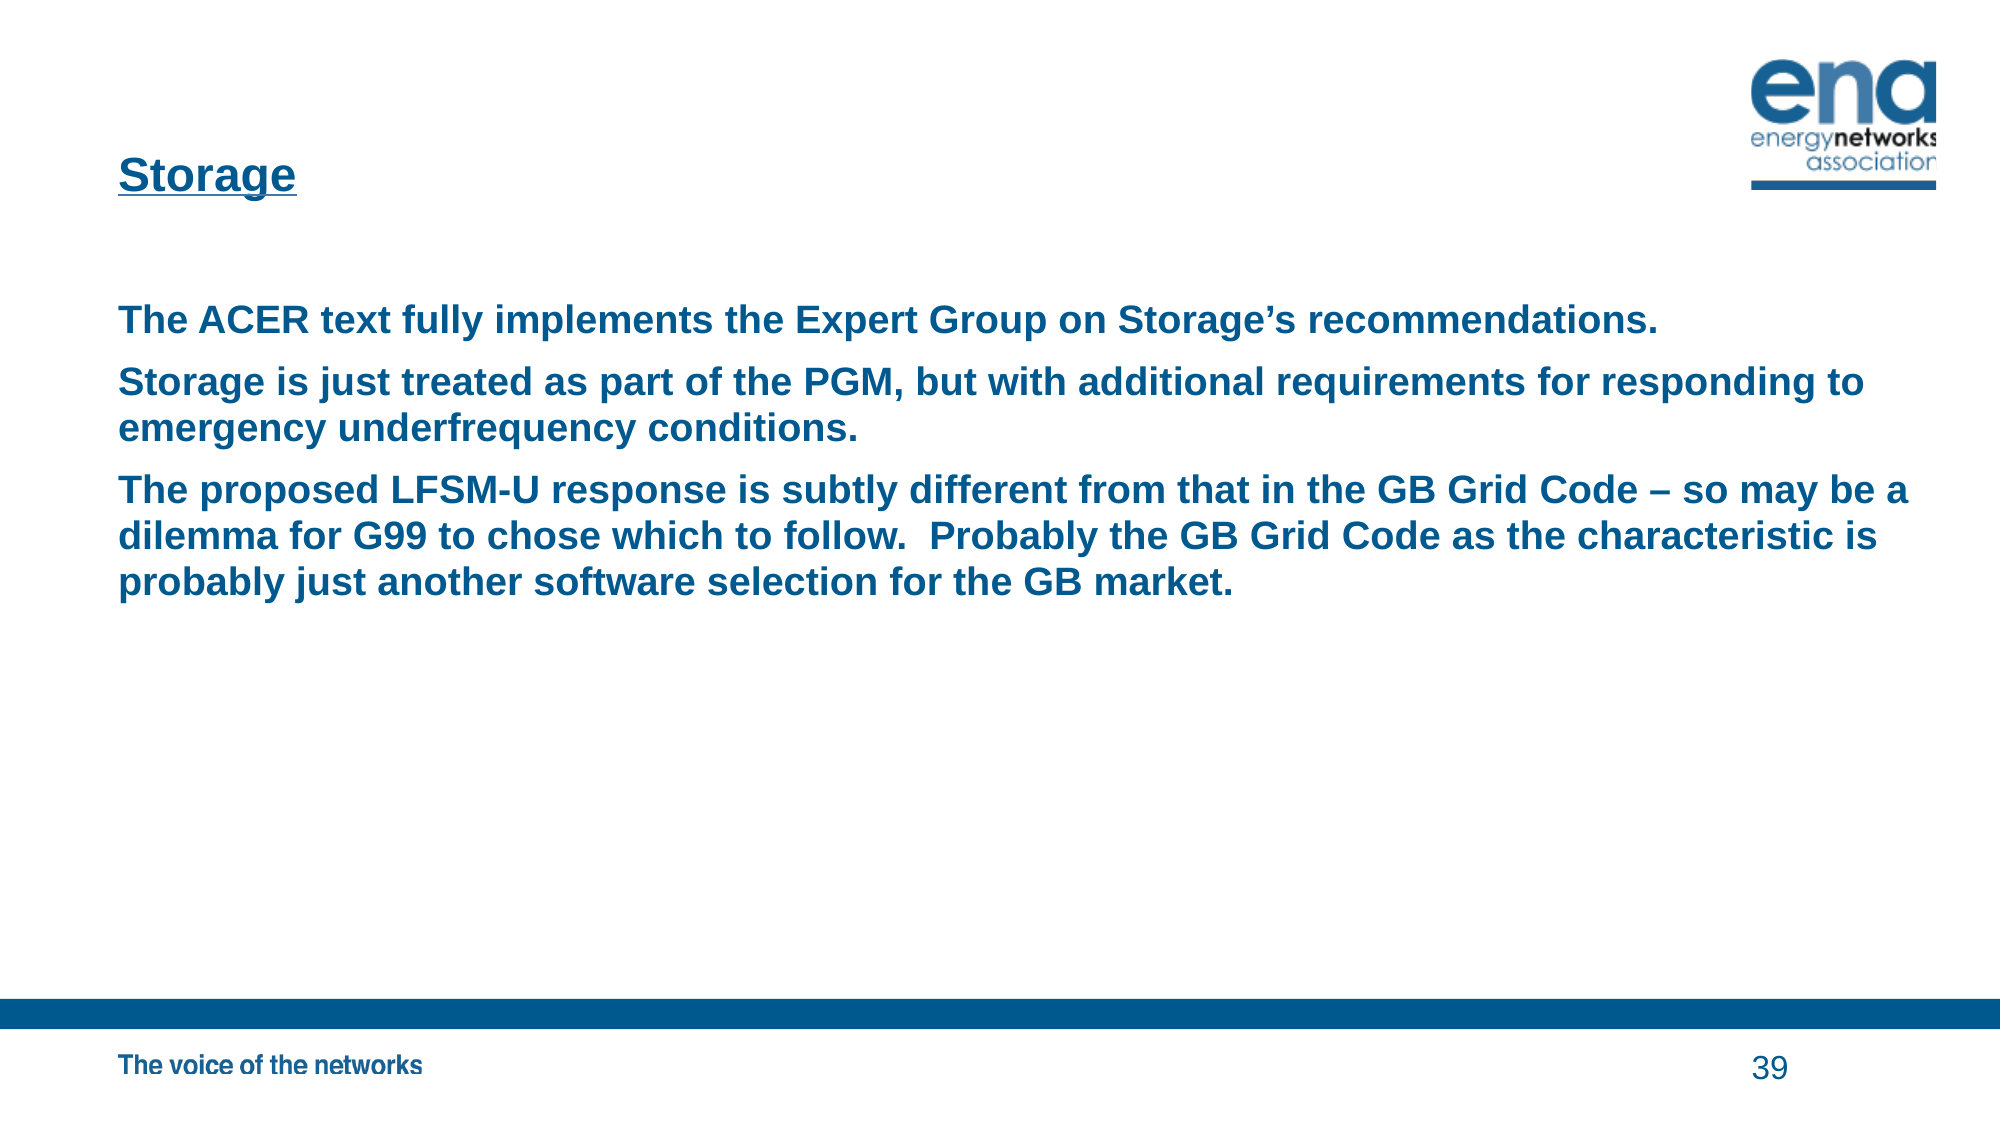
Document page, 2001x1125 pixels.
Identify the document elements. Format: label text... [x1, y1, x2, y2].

list The ACER text fully implements the Expert Group on Storage’s recommendations. Storage is just treated as part of the PGM, but with additional requirements for responding to emergency underfrequency conditions. The proposed LFSM-U response is subtly different from that in the GB Grid Code – so may be a dilemma for G99 to chose which to follow. Probably the GB Grid Code as the characteristic is probably just another software selection for the GB market. [118, 295, 1937, 945]
title Storage [118, 47, 1595, 201]
slide_number 39 [1751, 1036, 1937, 1096]
